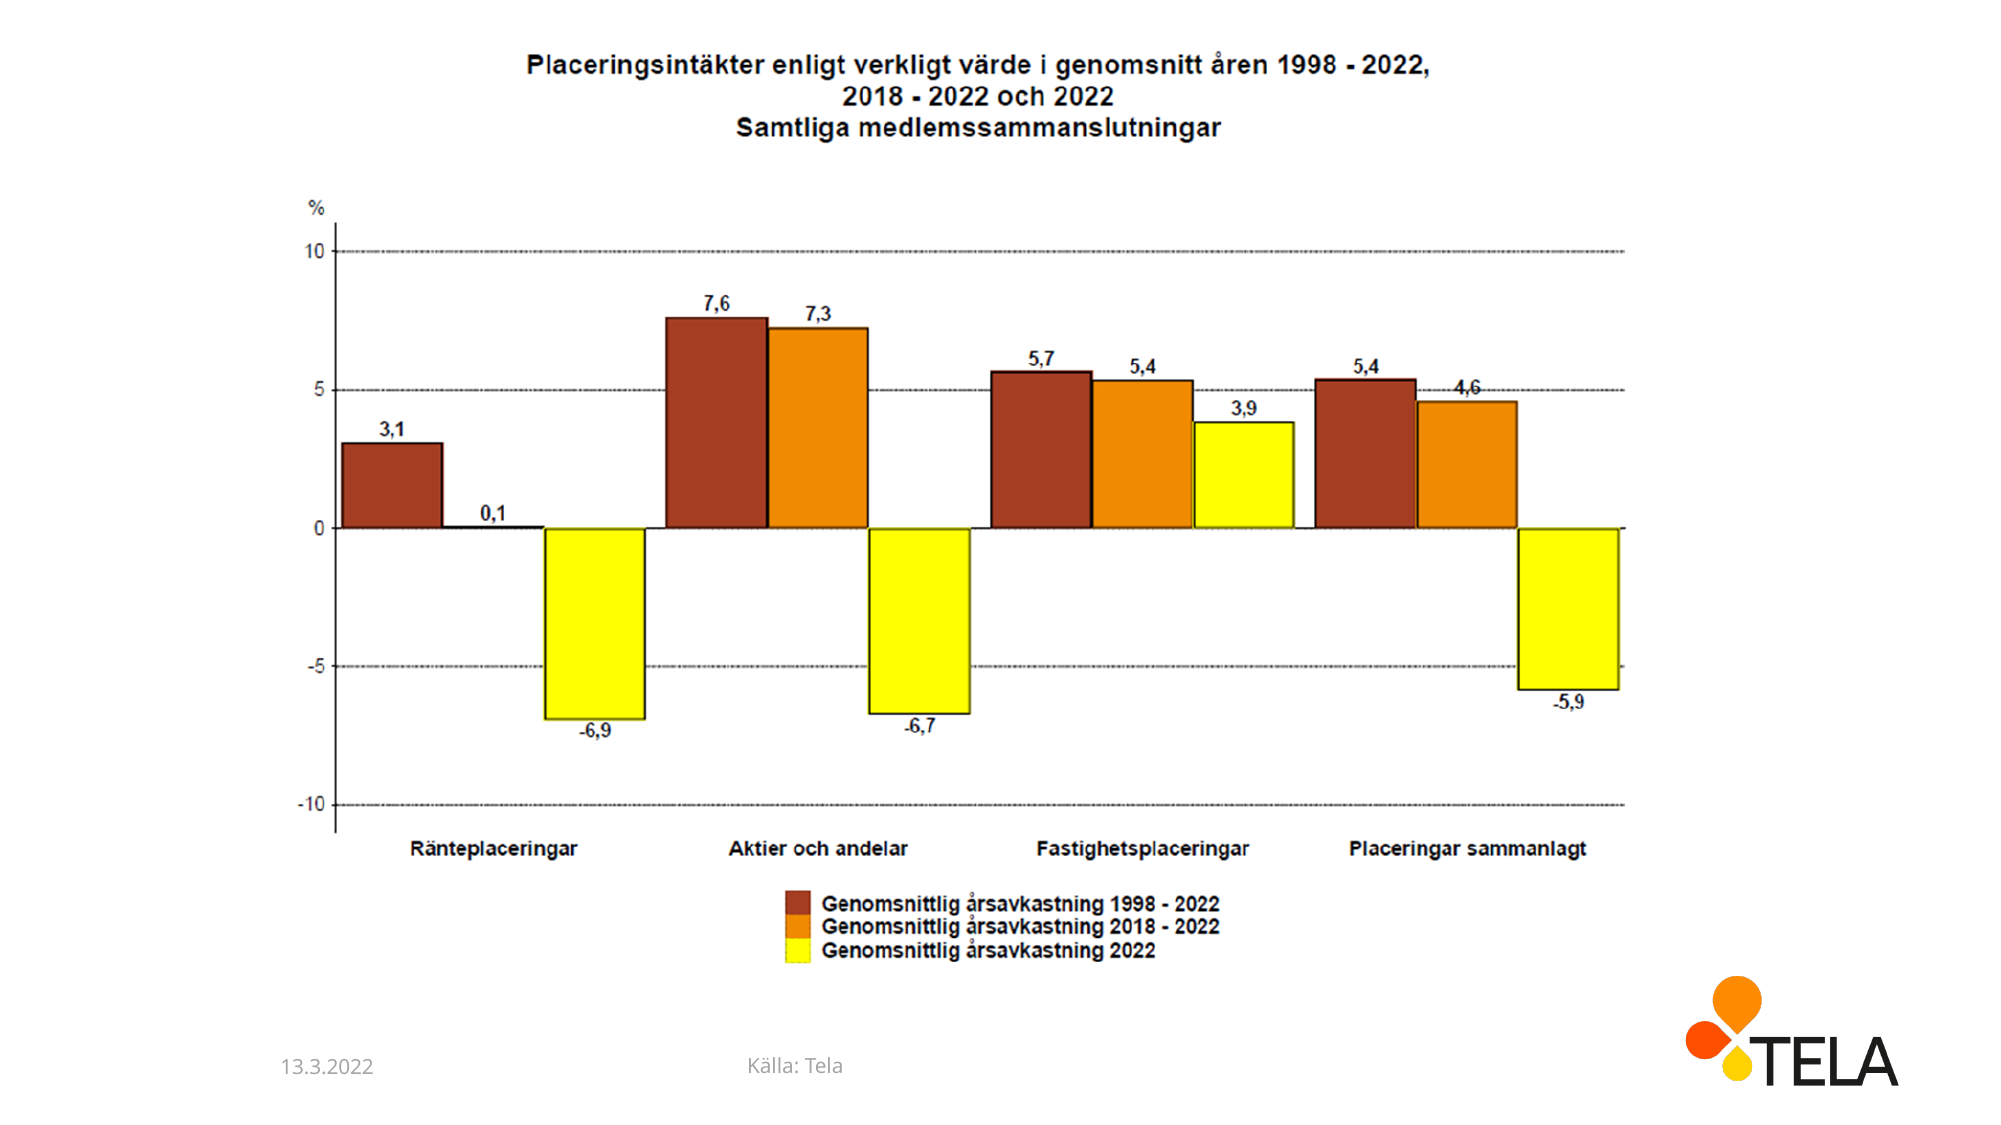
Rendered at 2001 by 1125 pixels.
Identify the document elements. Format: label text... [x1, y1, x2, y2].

picture [279, 42, 1648, 984]
footer Källa: Tela [732, 1045, 1366, 1106]
picture [1674, 964, 1910, 1097]
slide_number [265, 1045, 732, 1106]
